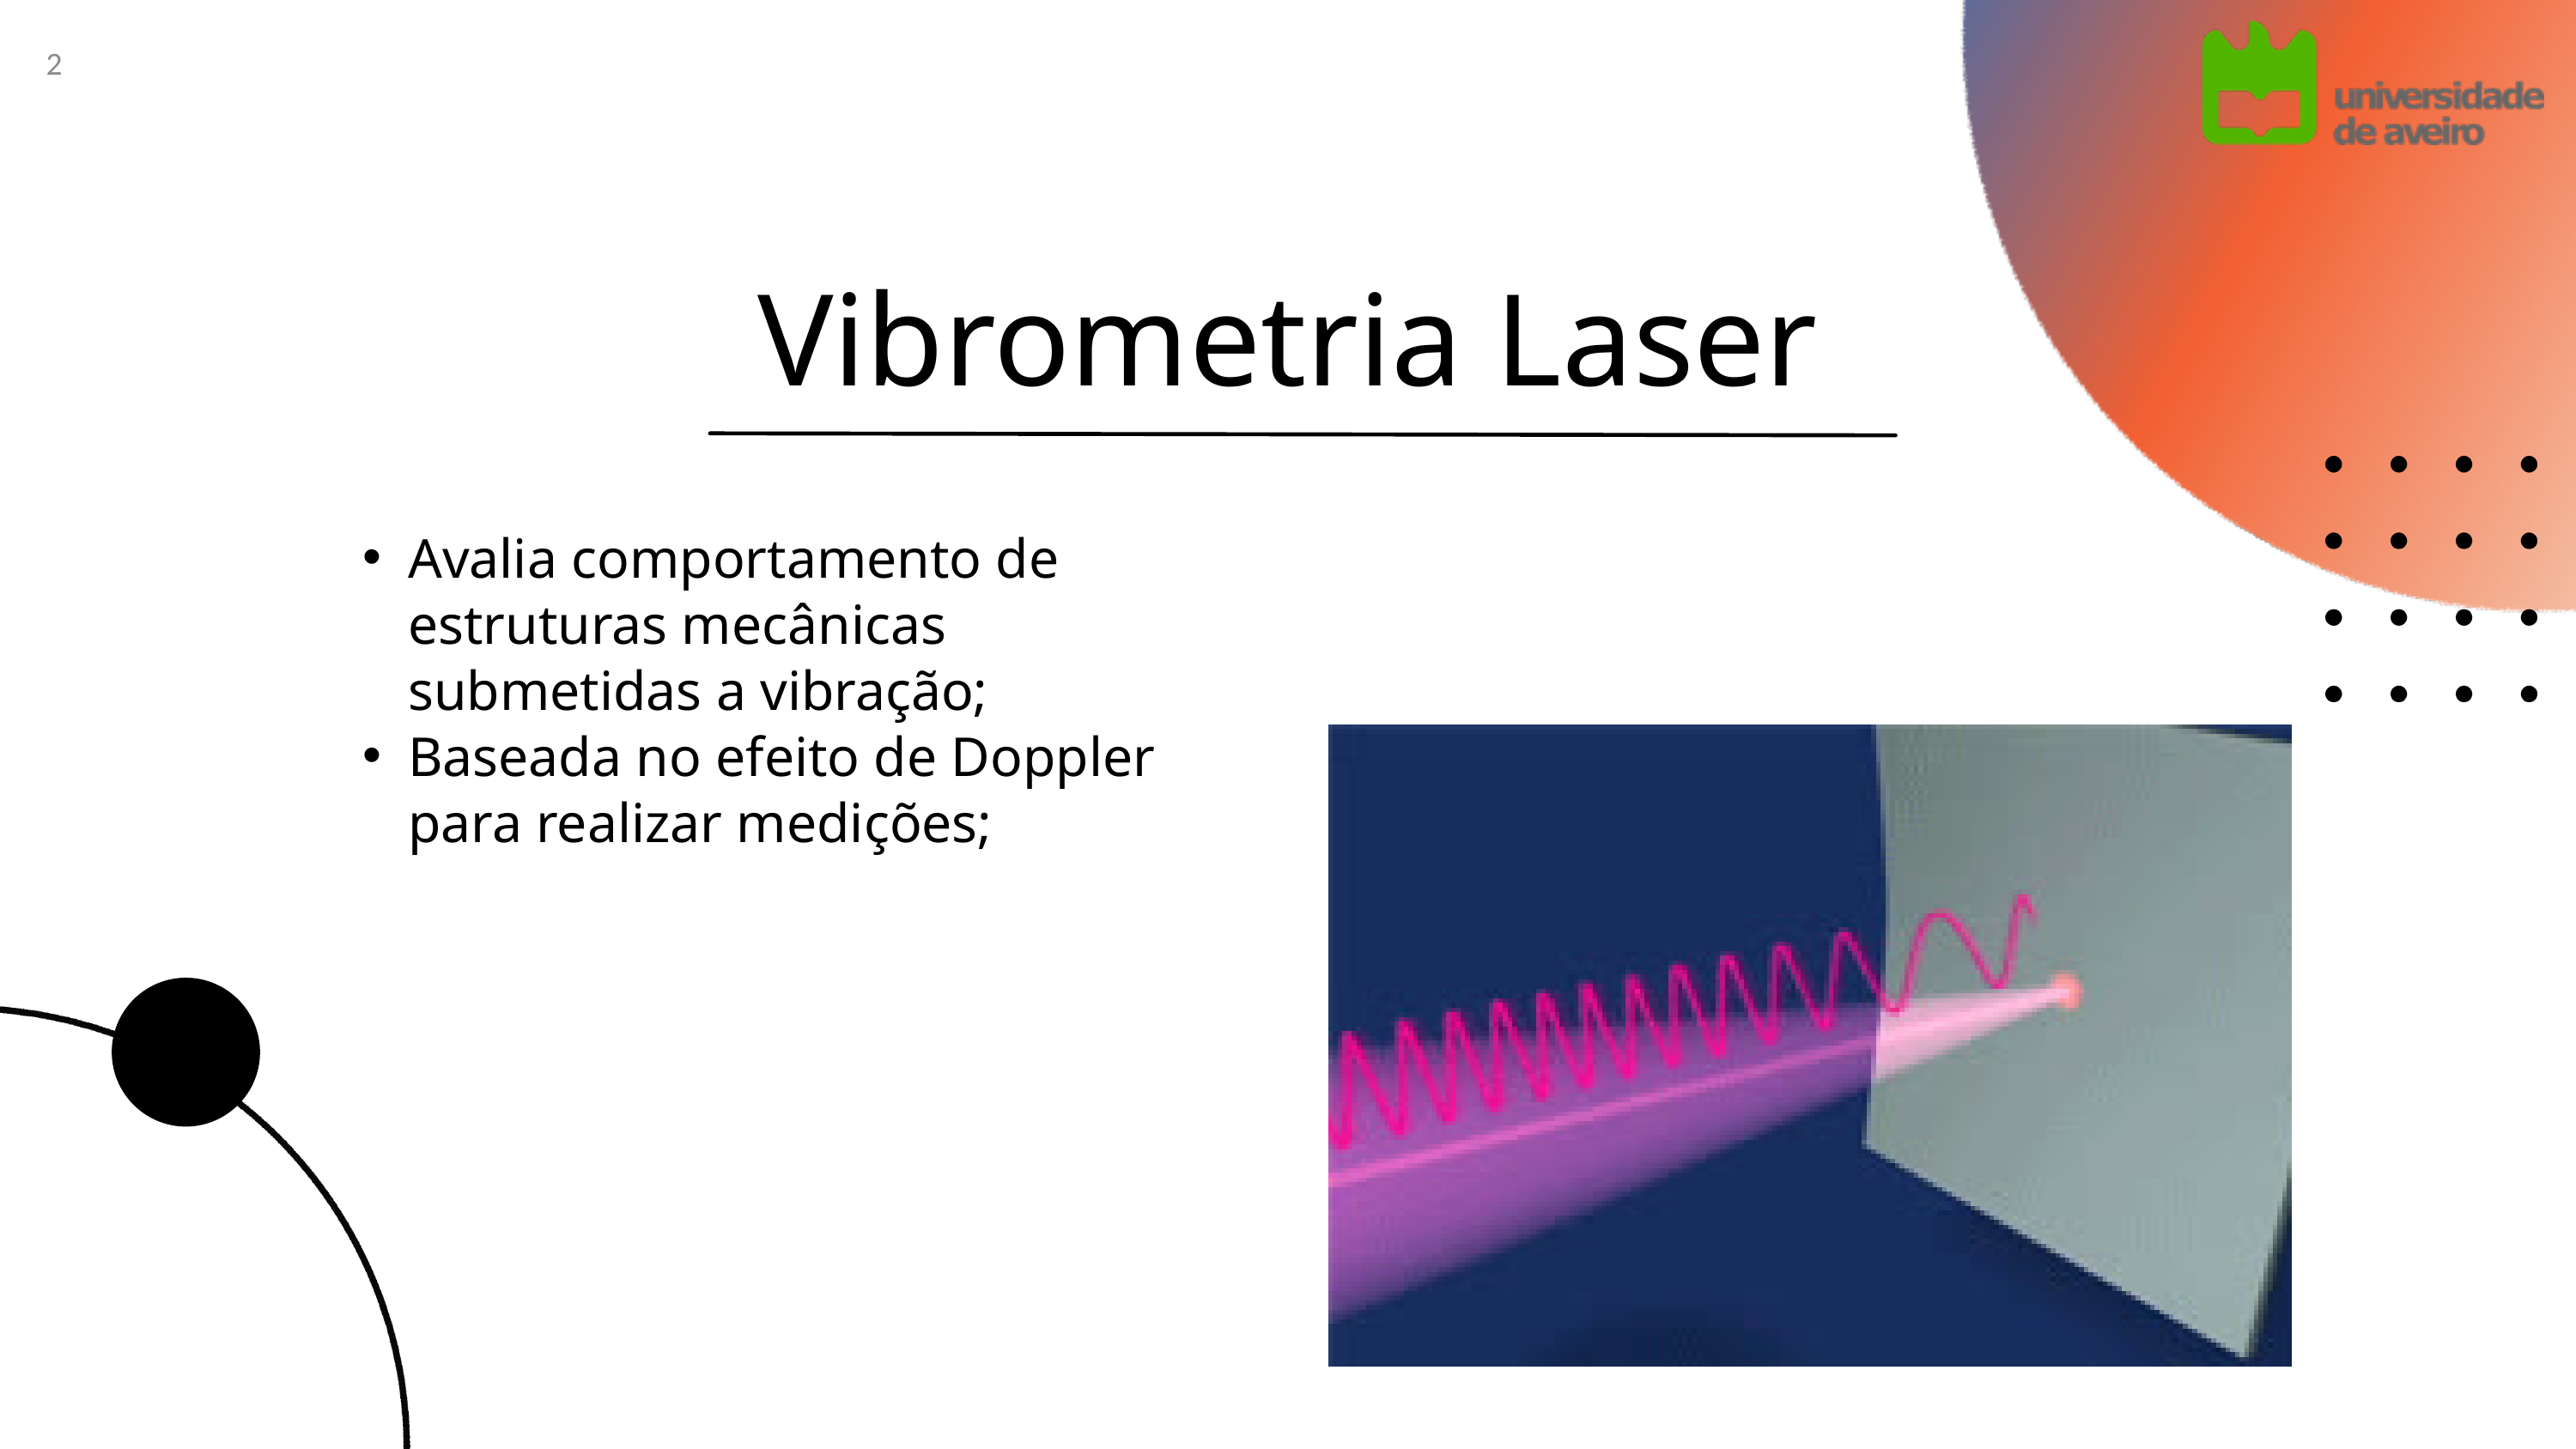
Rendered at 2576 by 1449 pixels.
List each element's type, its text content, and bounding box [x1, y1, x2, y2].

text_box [1327, 724, 2293, 1367]
text_box Vibrometria Laser [623, 255, 1953, 411]
picture [1965, 0, 2576, 703]
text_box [111, 977, 261, 1127]
text_box Avalia comportamento de estruturas mecânicas submetidas a vibração; Baseada no efeito de Doppler para realizar medições; [317, 523, 1204, 919]
picture [0, 849, 466, 1449]
slide_number 2 [0, 36, 76, 88]
